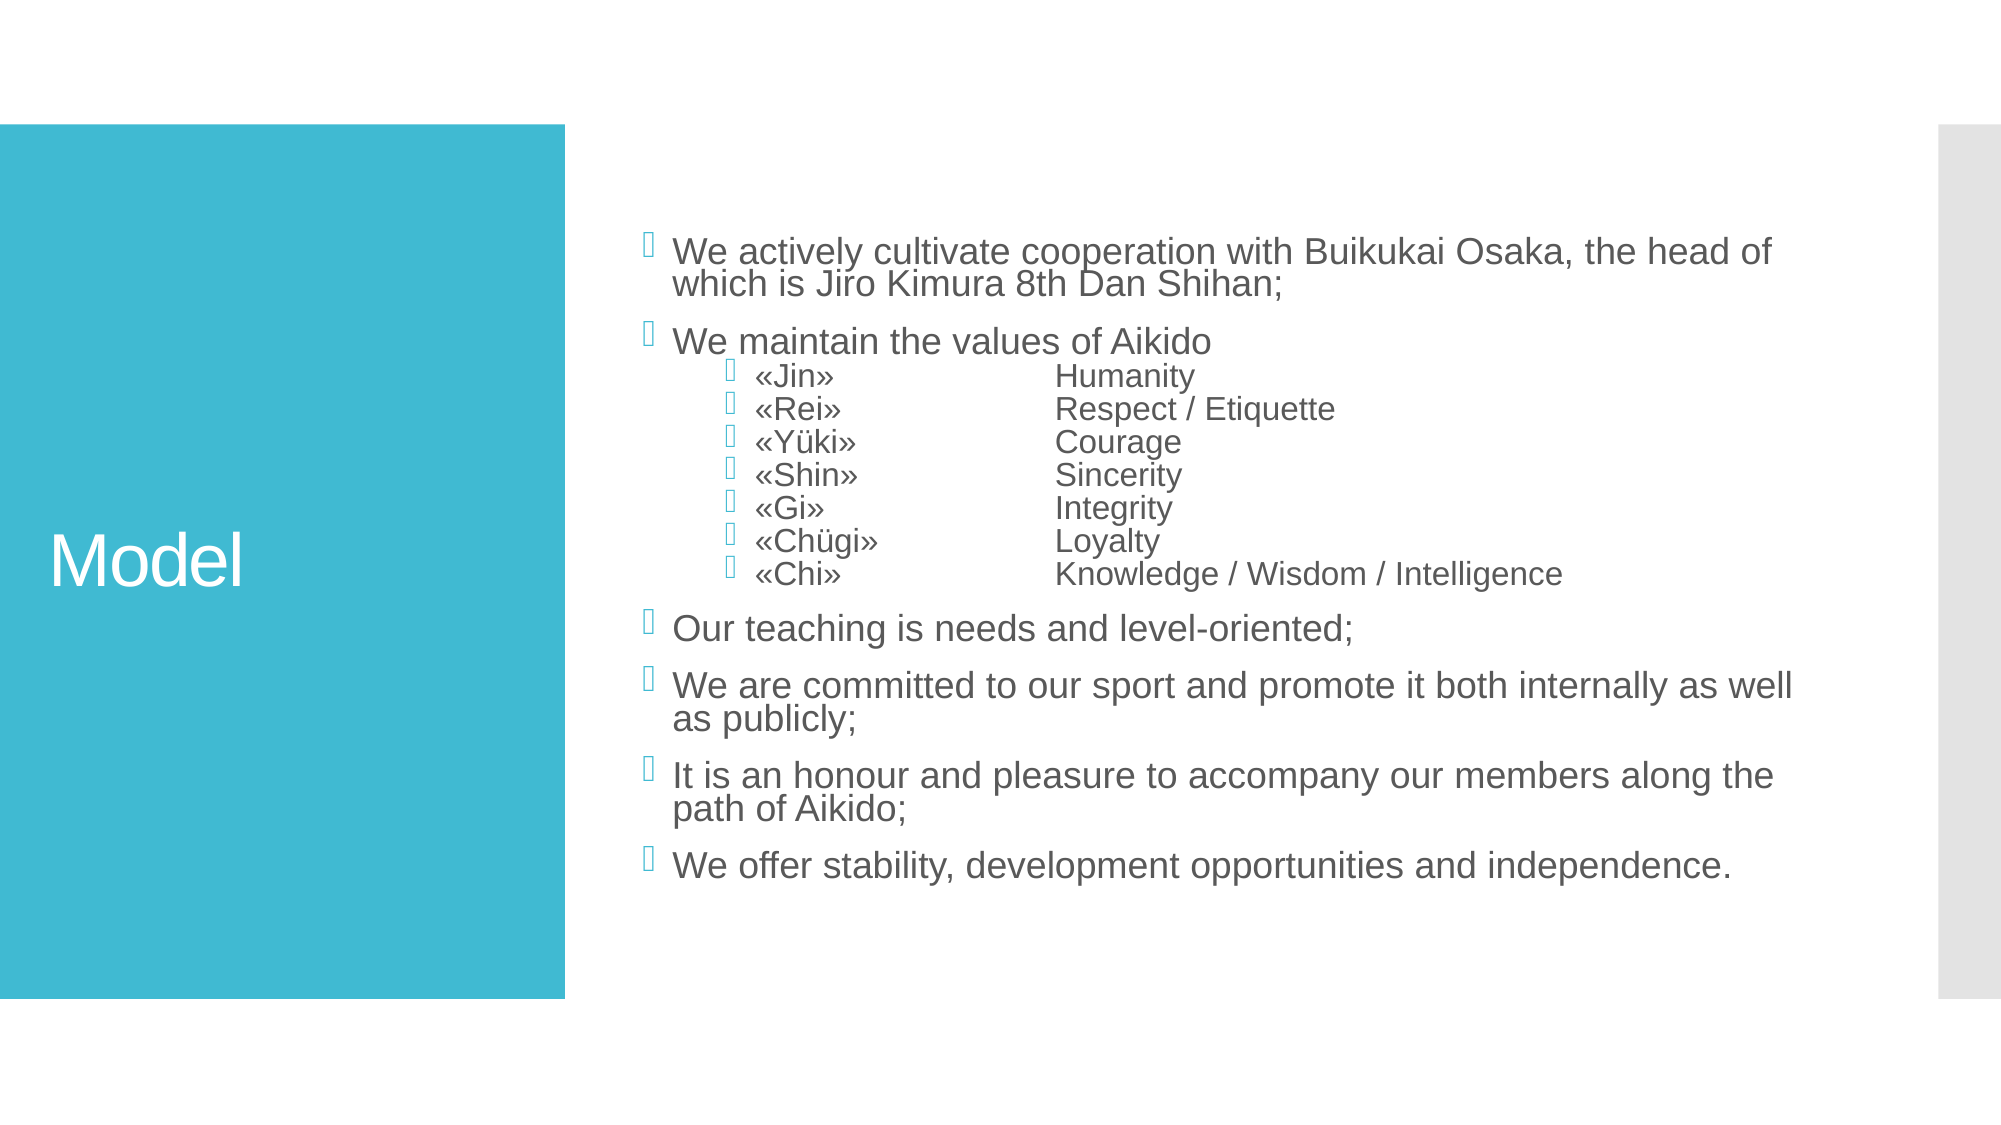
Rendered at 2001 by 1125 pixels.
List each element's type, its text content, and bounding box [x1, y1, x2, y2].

list We actively cultivate cooperation with Buikukai Osaka, the head of which is Jiro Kimura 8th Dan Shihan; We maintain the values of Aikido «Jin» Humanity «Rei» Respect / Etiquette «Yüki» Courage «Shin» Sincerity «Gi» Integrity «Chügi» Loyalty «Chi» Knowledge / Wisdom / Intelligence Our teaching is needs and level-oriented; We are committed to our sport and promote it both internally as well as publicly; It is an honour and pleasure to accompany our members along the path of Aikido; We offer stability, development opportunities and independence. [634, 141, 1836, 983]
title Model [40, 183, 526, 940]
